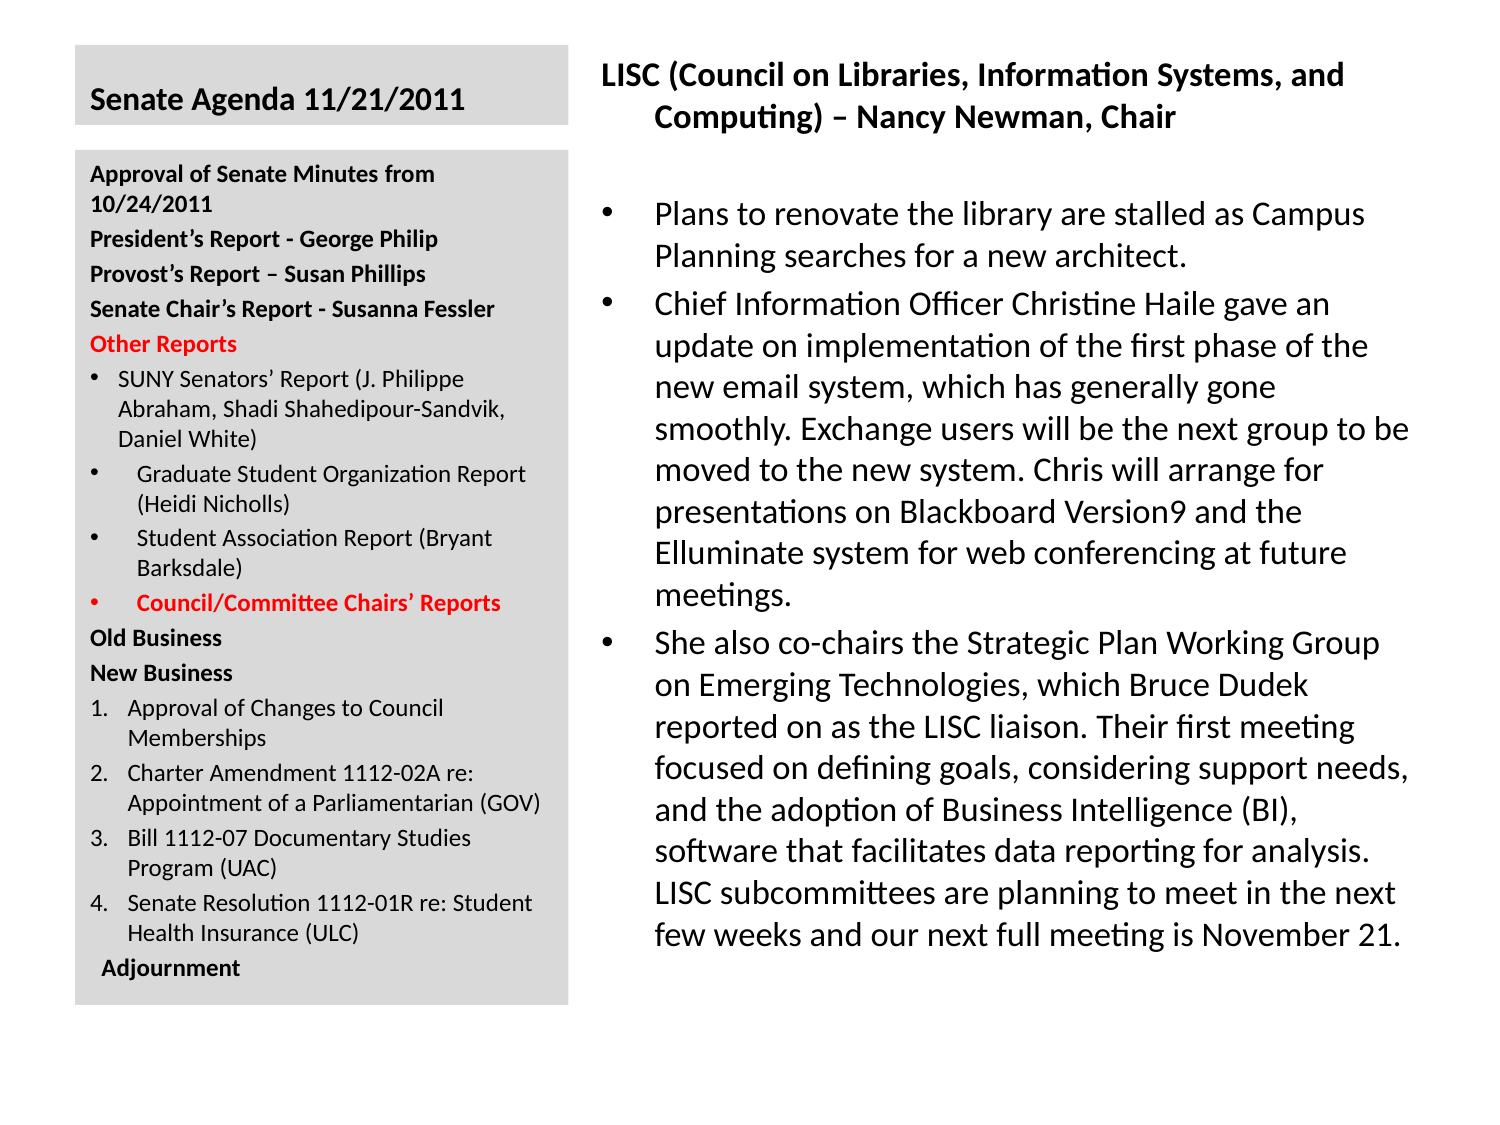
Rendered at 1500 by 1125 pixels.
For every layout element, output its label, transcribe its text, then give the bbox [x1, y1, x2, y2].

list LISC (Council on Libraries, Information Systems, and Computing) – Nancy Newman, Chair Plans to renovate the library are stalled as Campus Planning searches for a new architect. Chief Information Officer Christine Haile gave an update on implementation of the first phase of the new email system, which has generally gone smoothly. Exchange users will be the next group to be moved to the new system. Chris will arrange for presentations on Blackboard Version9 and the Elluminate system for web conferencing at future meetings. She also co-chairs the Strategic Plan Working Group on Emerging Technologies, which Bruce Dudek reported on as the LISC liaison. Their first meeting focused on defining goals, considering support needs, and the adoption of Business Intelligence (BI), software that facilitates data reporting for analysis. LISC subcommittees are planning to meet in the next few weeks and our next full meeting is November 21. [586, 44, 1425, 1005]
list Approval of Senate Minutes from 10/24/2011 President’s Report - George Philip Provost’s Report – Susan Phillips Senate Chair’s Report - Susanna Fessler Other Reports SUNY Senators’ Report (J. Philippe Abraham, Shadi Shahedipour-Sandvik, Daniel White) Graduate Student Organization Report (Heidi Nicholls) Student Association Report (Bryant Barksdale) Council/Committee Chairs’ Reports Old Business New Business Approval of Changes to Council Memberships Charter Amendment 1112-02A re: Appointment of a Parliamentarian (GOV) Bill 1112-07 Documentary Studies Program (UAC) Senate Resolution 1112-01R re: Student Health Insurance (ULC) Adjournment [75, 149, 569, 1005]
title Senate Agenda 11/21/2011 [75, 44, 569, 125]
